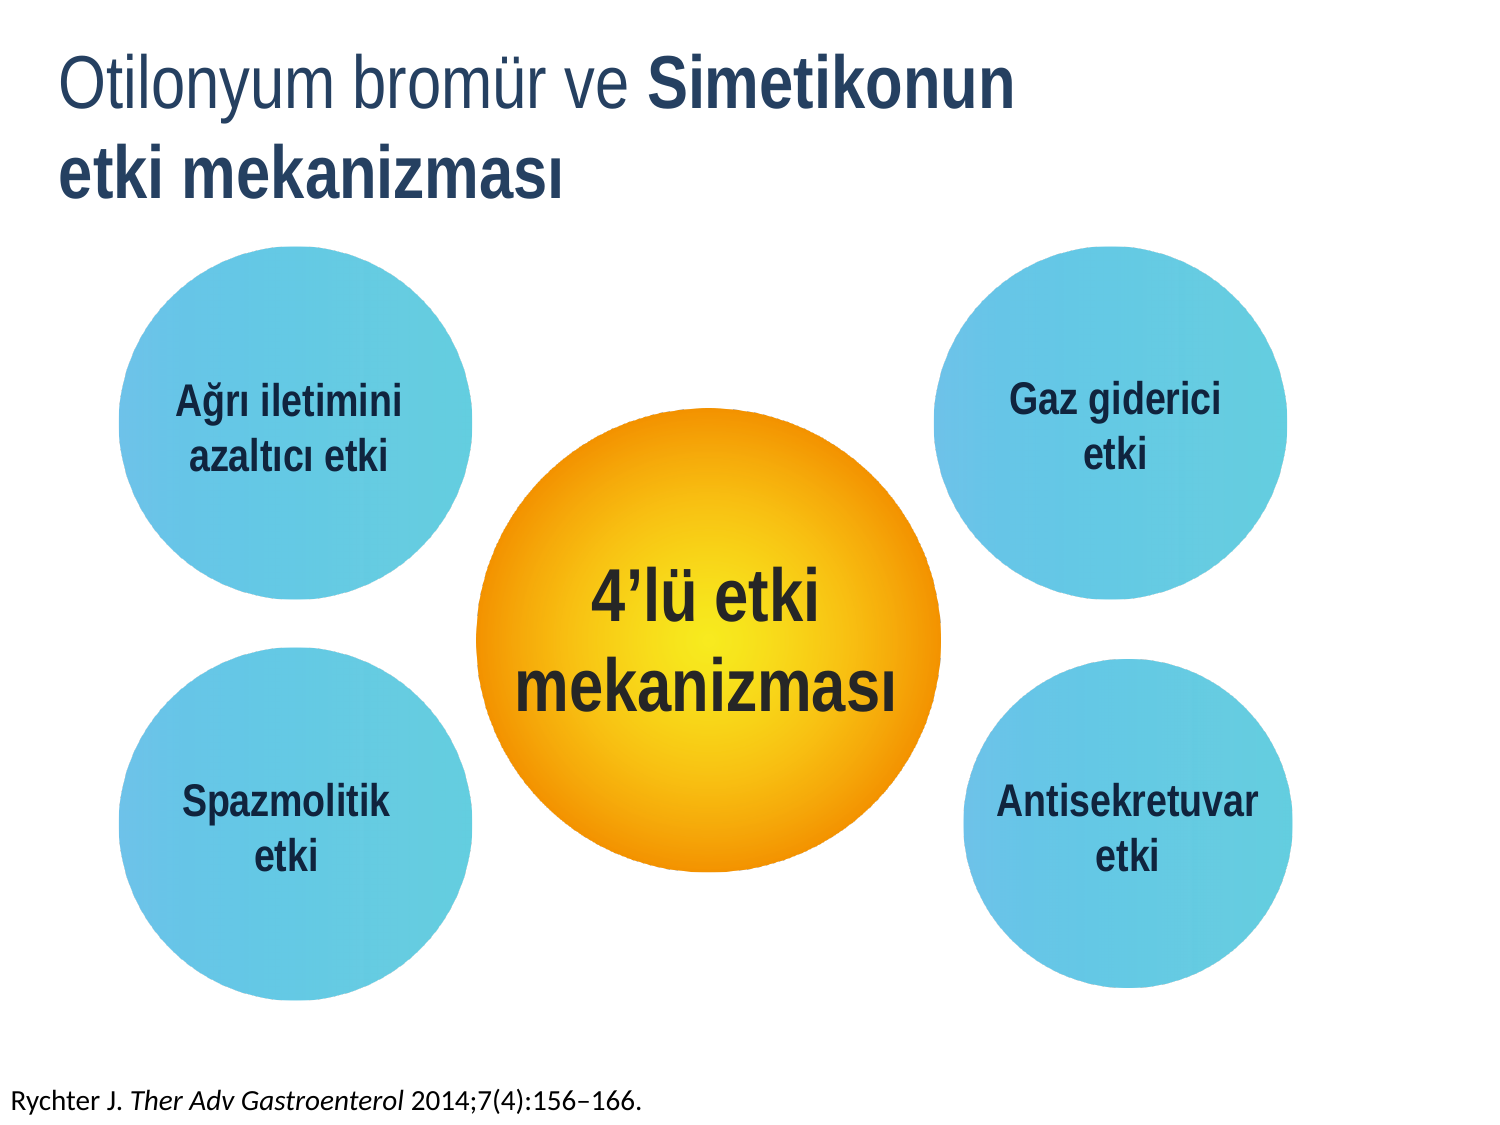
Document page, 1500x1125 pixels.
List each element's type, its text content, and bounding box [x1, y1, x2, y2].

picture [111, 239, 1299, 1007]
text_box Rychter J. Ther Adv Gastroenterol 2014;7(4):156–166. [0, 1024, 1178, 1124]
text_box Otilonyum bromür ve Simetikonun etki mekanizması [44, 26, 1483, 222]
